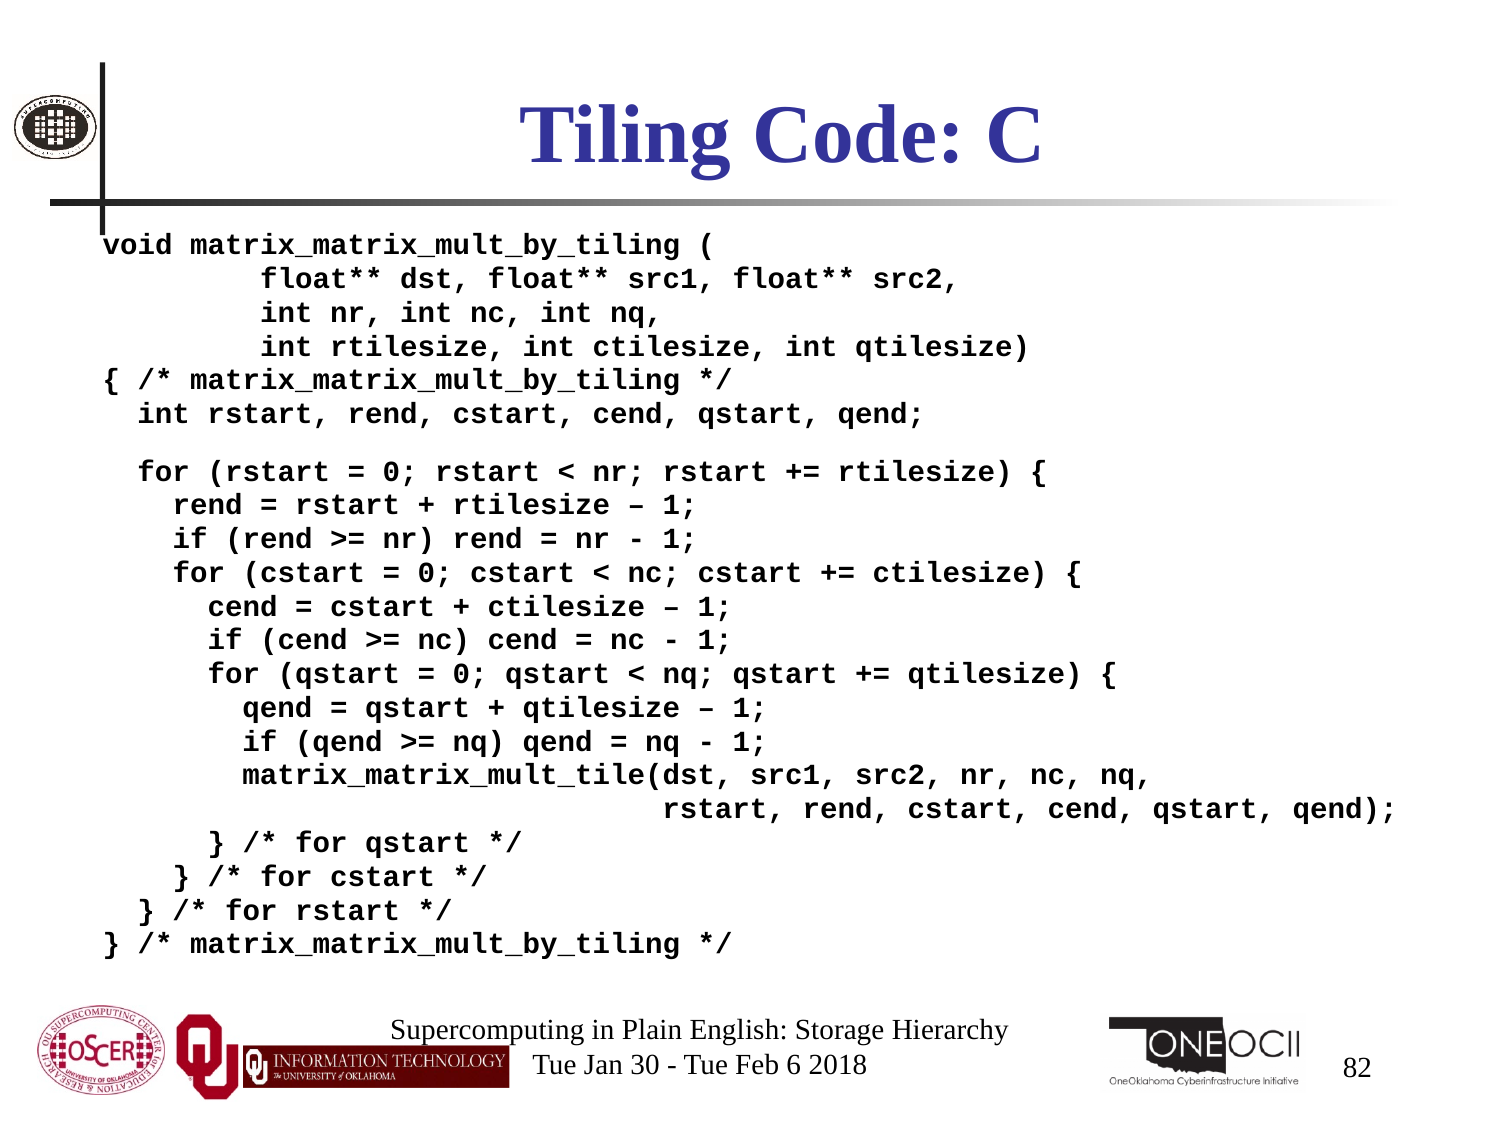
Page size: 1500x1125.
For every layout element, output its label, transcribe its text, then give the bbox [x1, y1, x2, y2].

picture [174, 1063, 513, 1102]
title Tiling Code: C [124, 74, 1442, 187]
picture [1100, 1063, 1306, 1093]
picture [37, 1005, 165, 1095]
list void matrix_matrix_mult_by_tiling ( float** dst, float** src1, float** src2, int nr, int nc, int nq, int rtilesize, int ctilesize, int qtilesize) { /* matrix_matrix_mult_by_tiling */ int rstart, rend, cstart, cend, qstart, qend; for (rstart = 0; rstart < nr; rstart += rtilesize) { rend = rstart + rtilesize – 1; if (rend >= nr) rend = nr - 1; for (cstart = 0; cstart < nc; cstart += ctilesize) { cend = cstart + ctilesize – 1; if (cend >= nc) cend = nc - 1; for (qstart = 0; qstart < nq; qstart += qtilesize) { qend = qstart + qtilesize – 1; if (qend >= nq) qend = nq - 1; matrix_matrix_mult_tile(dst, src1, src2, nr, nc, nq, rstart, rend, cstart, cend, qstart, qend); } /* for qstart */ } /* for cstart */ } /* for rstart */ } /* matrix_matrix_mult_by_tiling */ [87, 224, 1438, 1063]
slide_number 82 [1174, 1063, 1388, 1091]
text_box Supercomputing in Plain English: Storage Hierarchy Tue Jan 30 - Tue Feb 6 2018 [262, 1012, 1138, 1088]
picture [12, 94, 98, 161]
